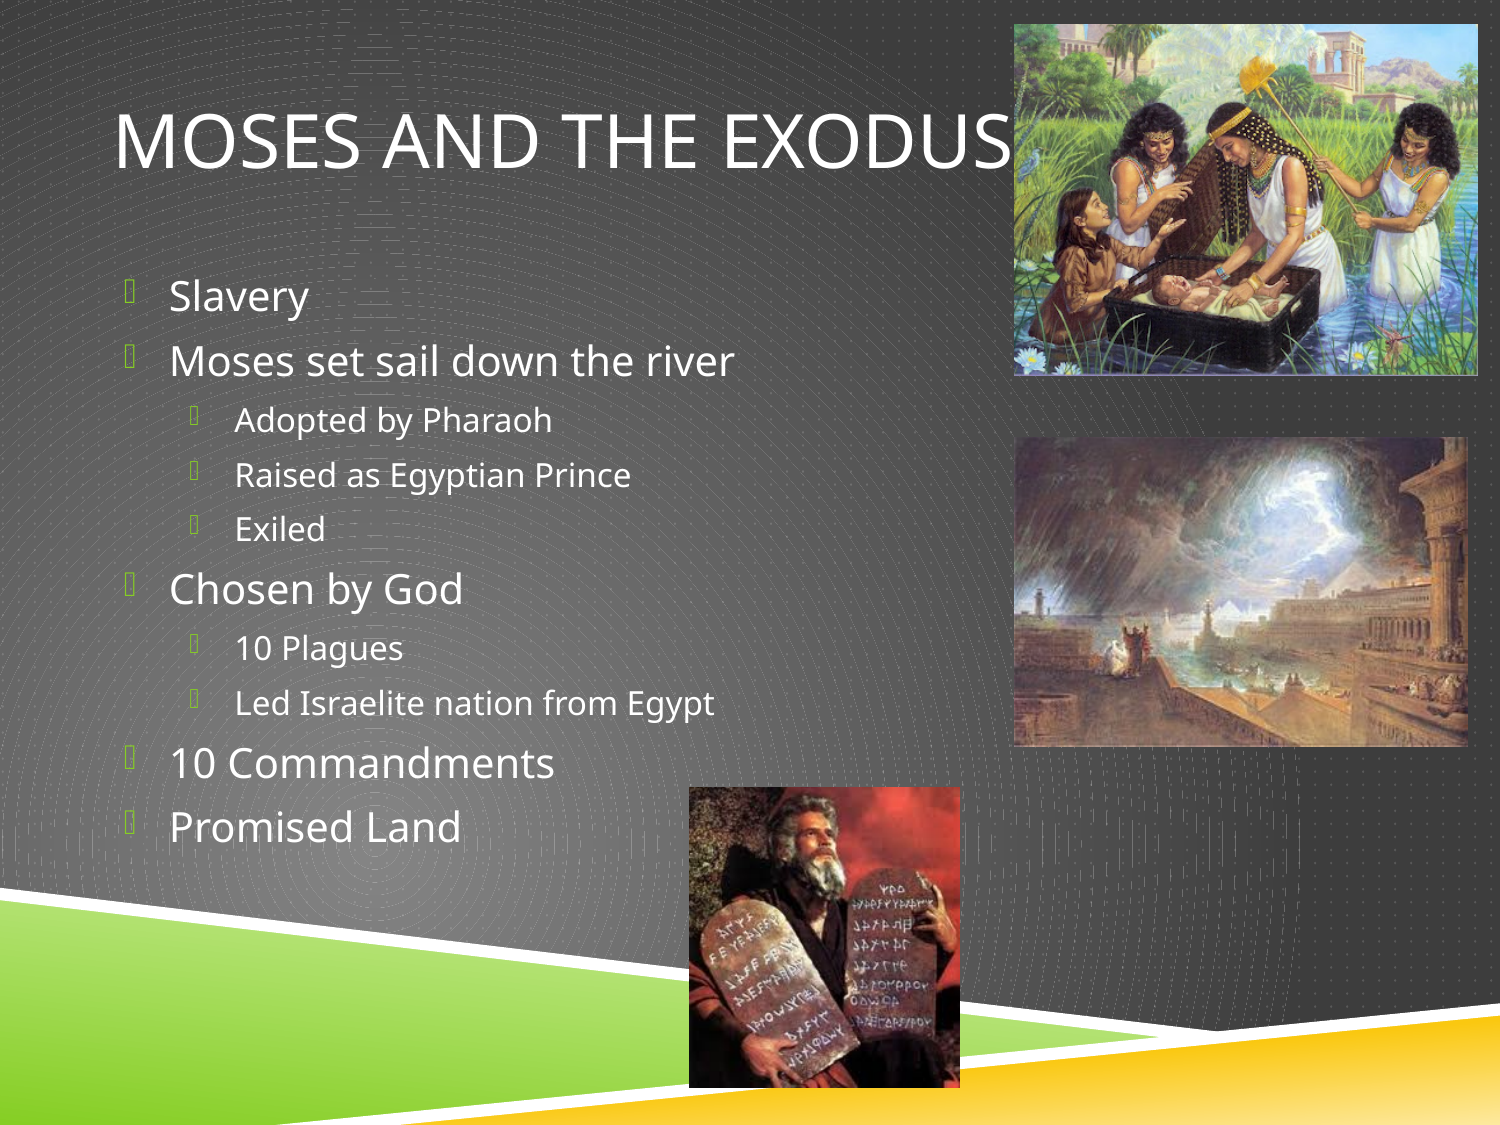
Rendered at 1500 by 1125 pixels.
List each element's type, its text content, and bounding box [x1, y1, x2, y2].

picture [1014, 437, 1469, 748]
list Slavery Moses set sail down the river Adopted by Pharaoh Raised as Egyptian Prince Exiled Chosen by God 10 Plagues Led Israelite nation from Egypt 10 Commandments Promised Land [112, 262, 1388, 875]
title Moses and the Exodus [112, 45, 1008, 233]
picture [689, 787, 960, 1088]
picture [1014, 24, 1478, 376]
